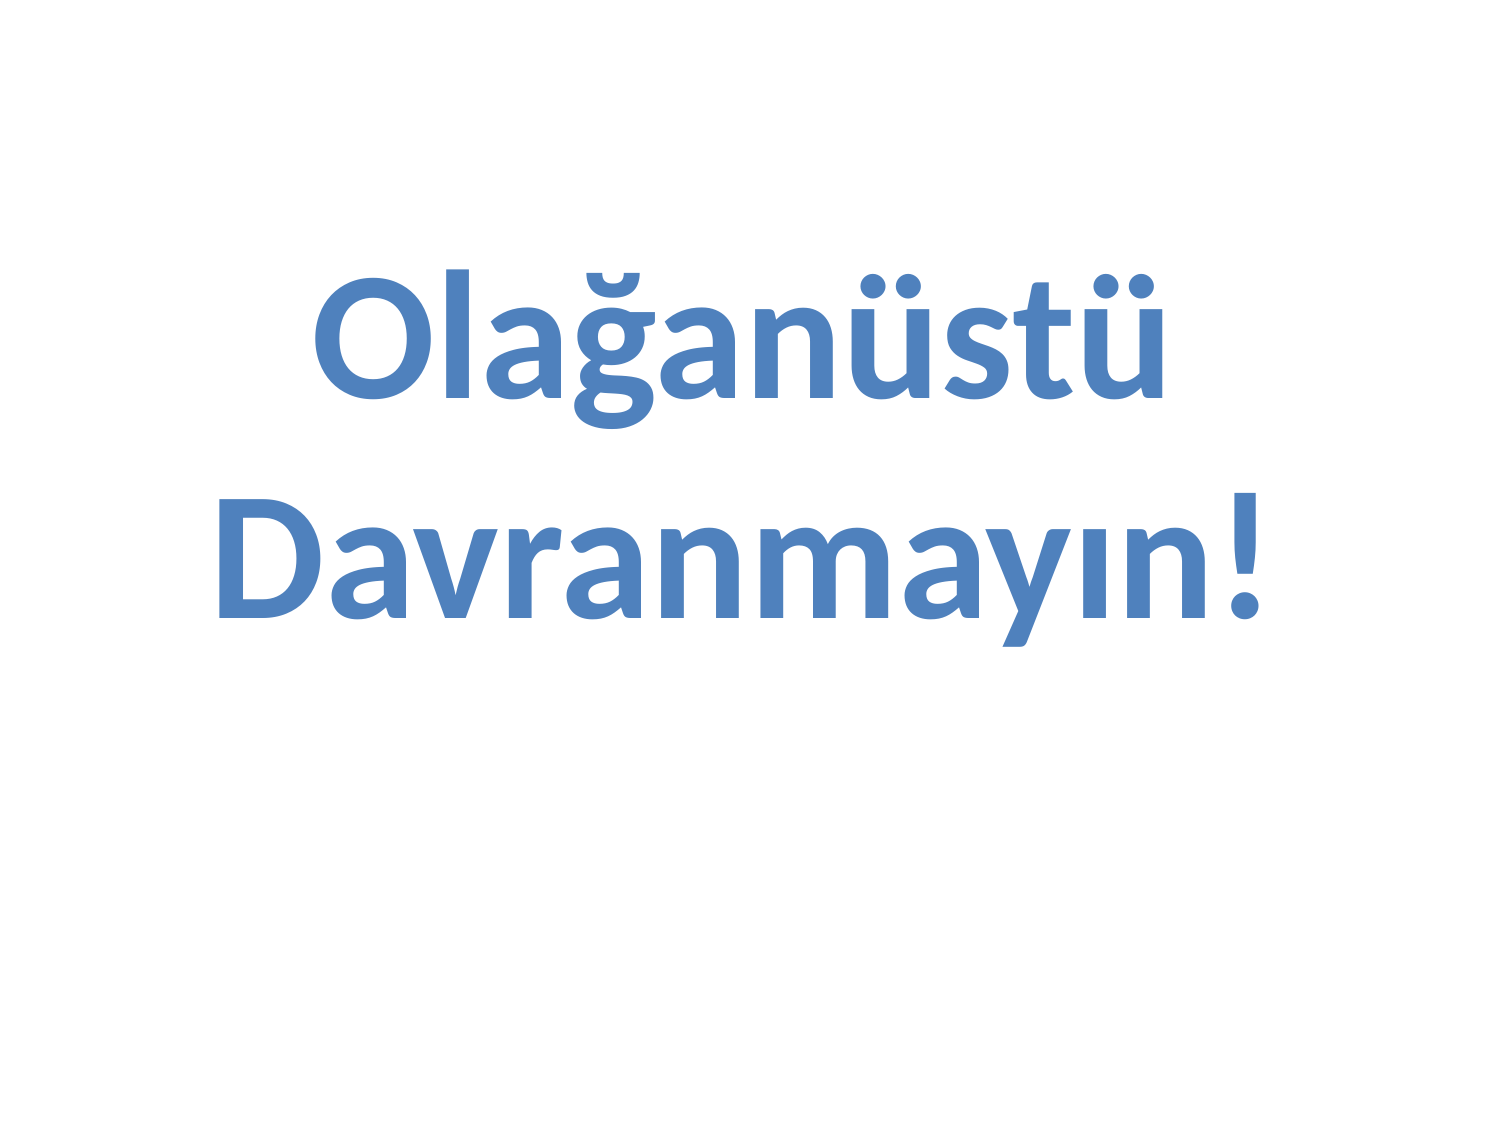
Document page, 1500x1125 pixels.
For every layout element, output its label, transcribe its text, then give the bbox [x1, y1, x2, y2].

list Olağanüstü Davranmayın! [88, 208, 1439, 929]
